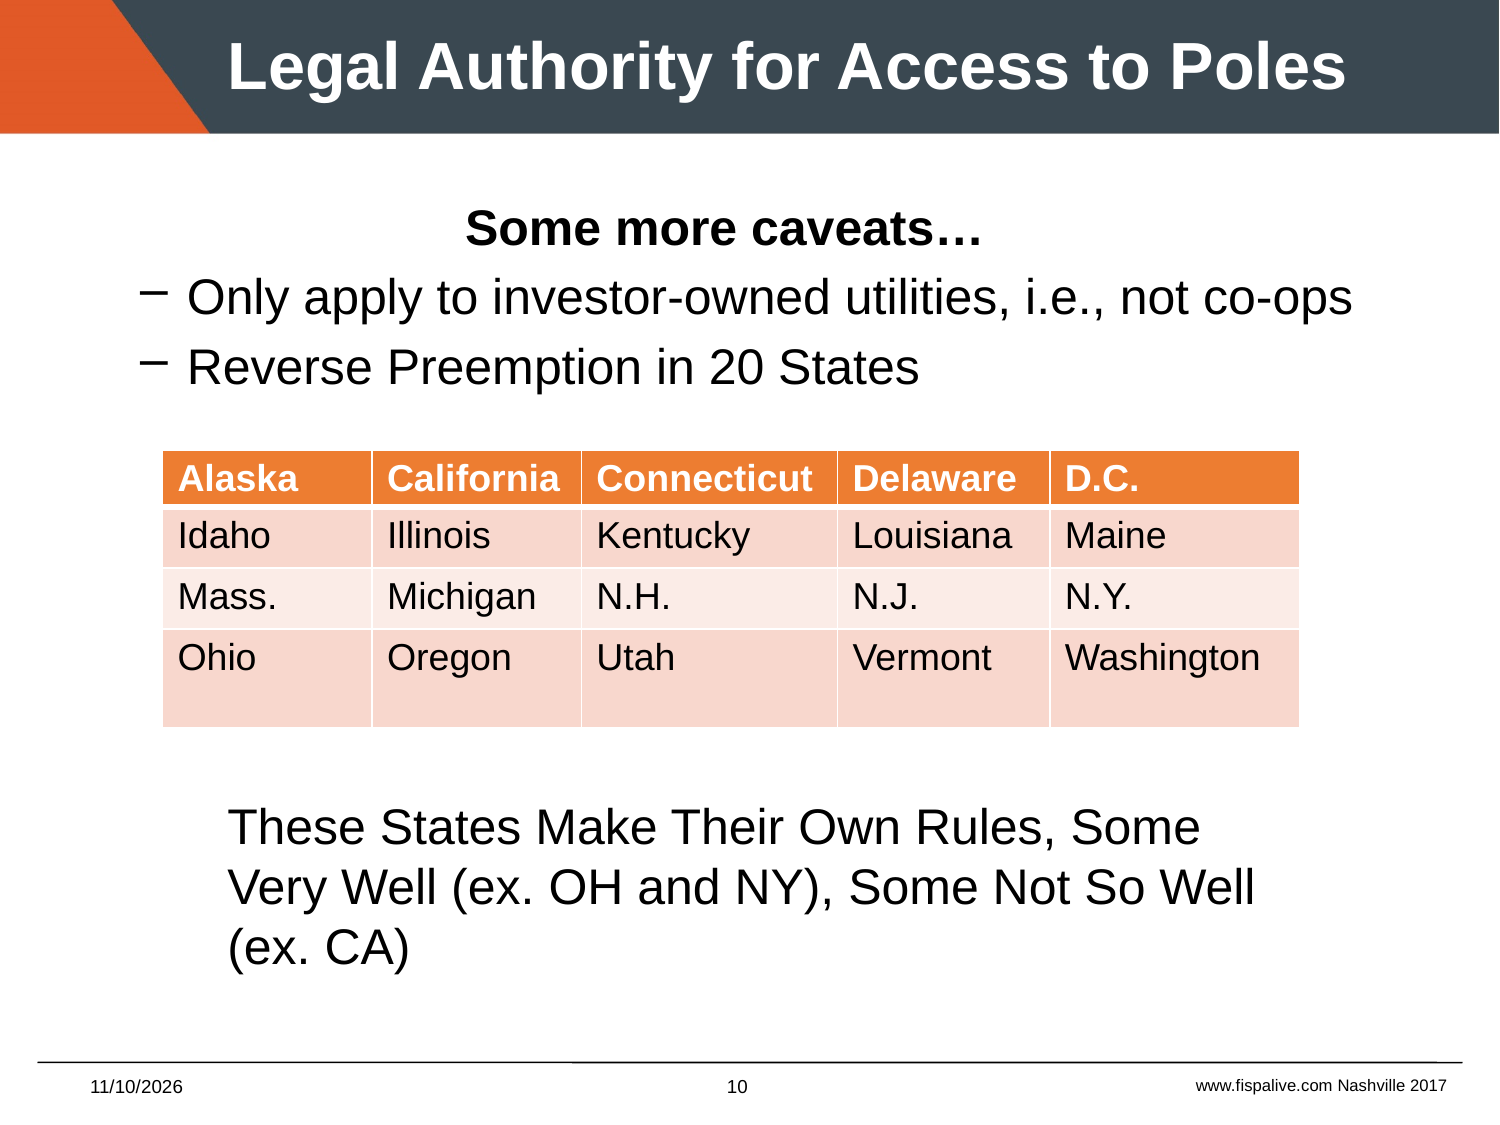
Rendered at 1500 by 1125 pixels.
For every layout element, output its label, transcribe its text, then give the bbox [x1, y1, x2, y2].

table_cell Oregon [373, 630, 581, 727]
table_cell N.Y. [1051, 569, 1299, 628]
table_cell Washington [1051, 630, 1299, 727]
table_header California [373, 451, 581, 504]
table_cell N.J. [838, 569, 1049, 628]
list Some more caveats… Only apply to investor-owned utilities, i.e., not co-ops Reverse Preemption in 20 States [50, 187, 1400, 988]
table_cell Michigan [373, 569, 581, 628]
text_box These States Make Their Own Rules, Some Very Well (ex. OH and NY), Some Not So Well (ex. CA) [137, 787, 1300, 983]
table_cell Ohio [163, 630, 371, 727]
table_cell Louisiana [838, 510, 1049, 567]
footer www.fispalive.com Nashville 2017 [987, 1067, 1463, 1108]
table_cell Mass. [163, 569, 371, 628]
table_header D.C. [1051, 451, 1299, 504]
table_cell Vermont [838, 630, 1049, 727]
table_header Delaware [838, 451, 1049, 504]
table_cell N.H. [582, 569, 837, 628]
slide_number 10 [562, 1067, 913, 1108]
table_cell Illinois [373, 510, 581, 567]
table_header Connecticut [582, 451, 837, 504]
table_cell Kentucky [582, 510, 837, 567]
table_cell Idaho [163, 510, 371, 567]
title Legal Authority for Access to Poles [212, 12, 1475, 113]
table_cell Utah [582, 630, 837, 727]
table_cell Maine [1051, 510, 1299, 567]
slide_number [75, 1067, 425, 1108]
picture [0, 0, 1500, 971]
table_header Alaska [163, 451, 371, 504]
